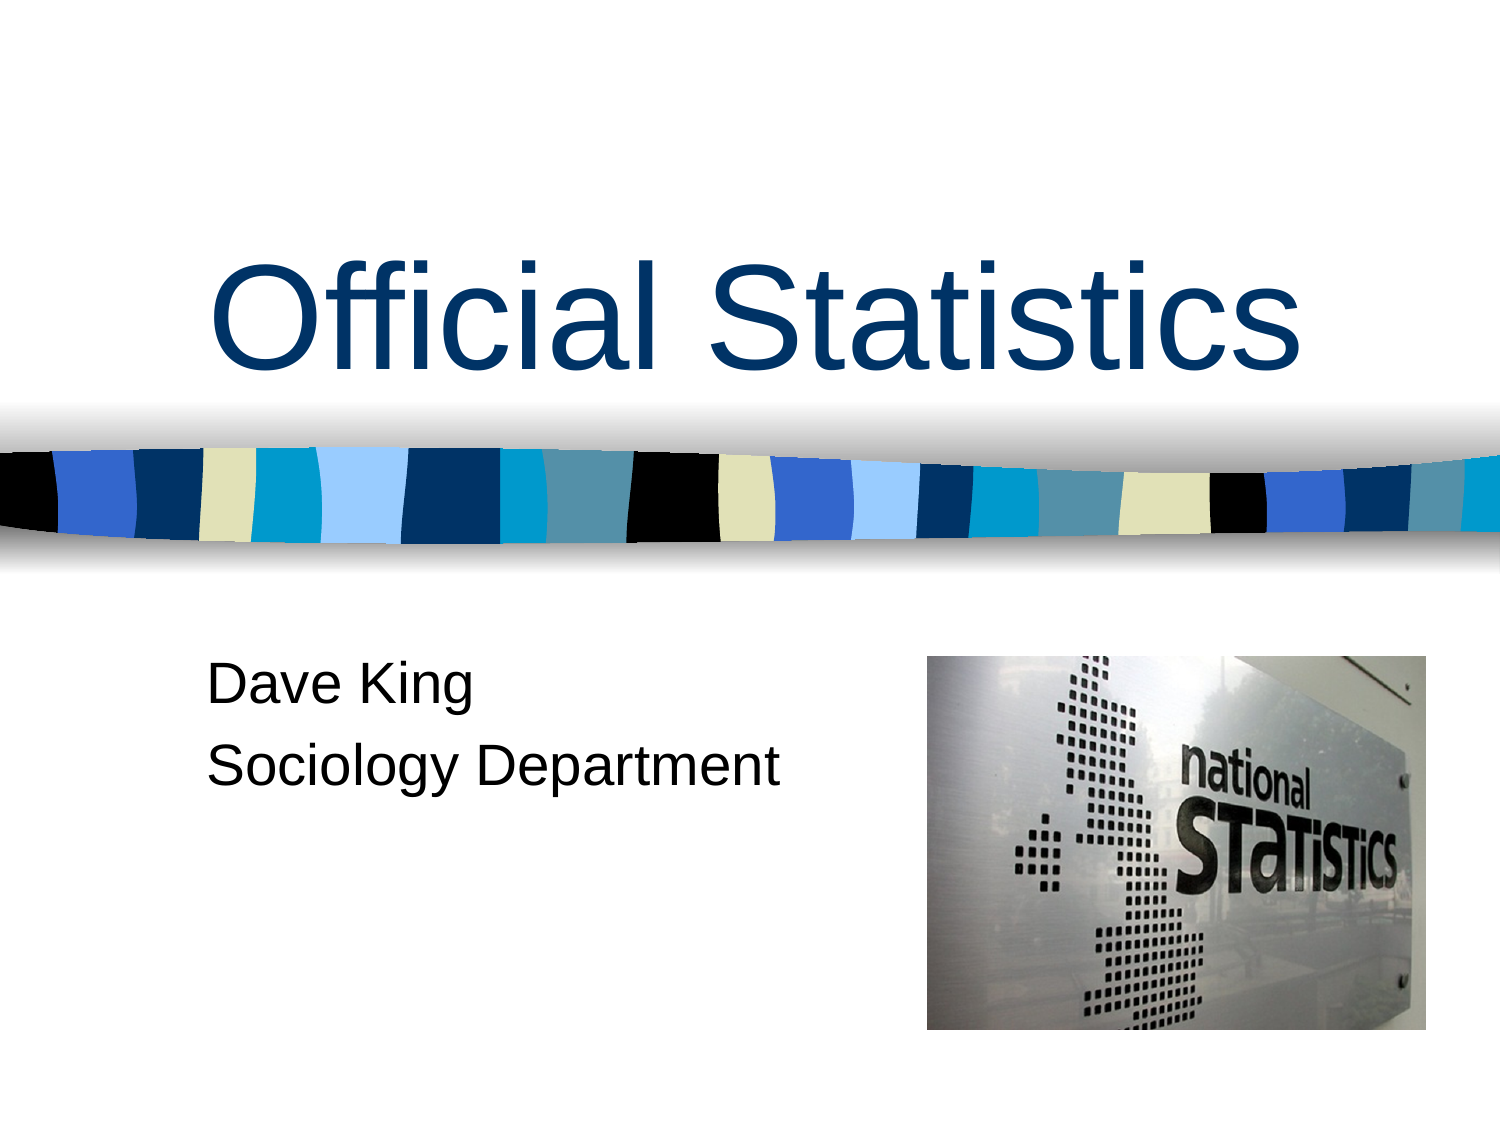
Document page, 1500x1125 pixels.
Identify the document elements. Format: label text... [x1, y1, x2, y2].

subtitle Dave King Sociology Department [191, 637, 1242, 925]
title Official Statistics [192, 212, 1468, 408]
picture [927, 656, 1426, 1030]
